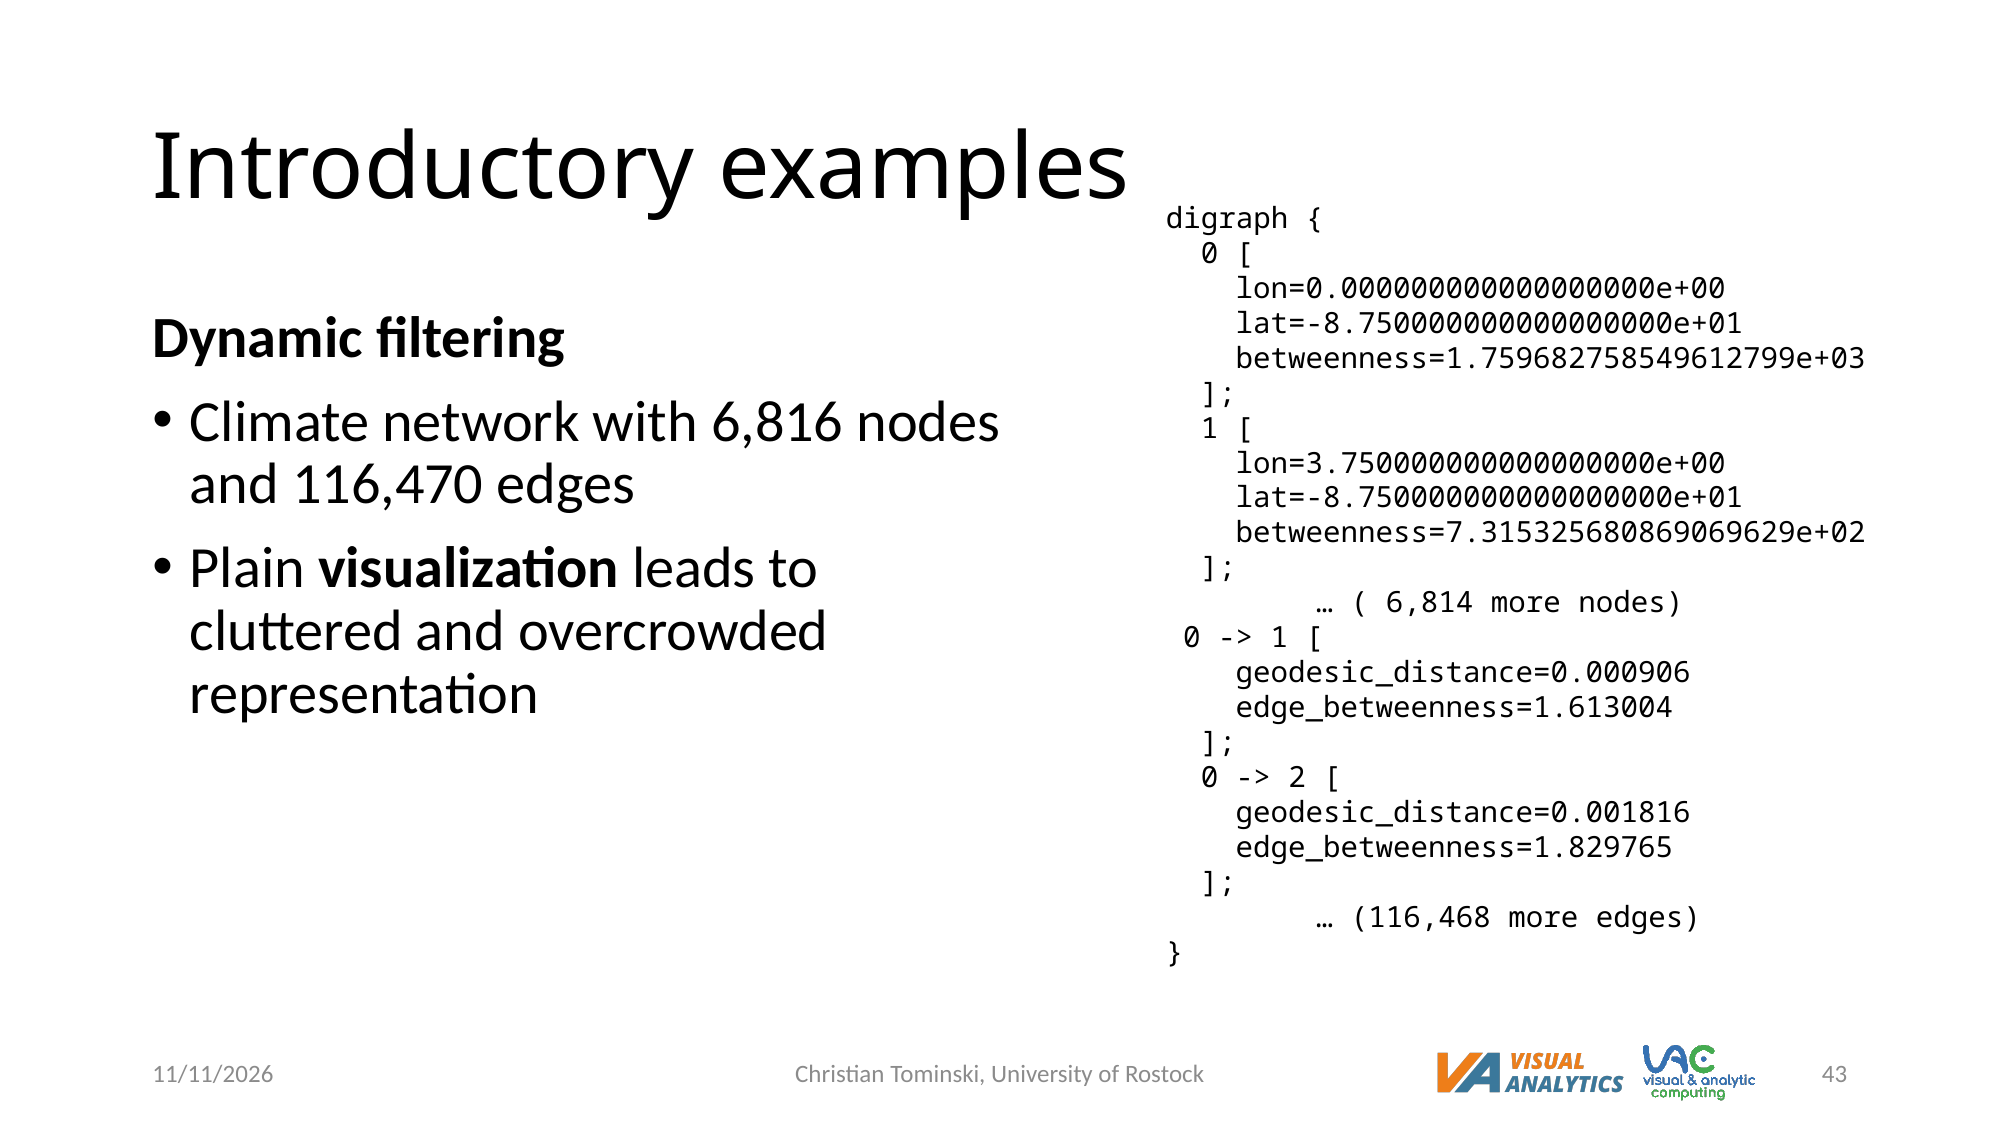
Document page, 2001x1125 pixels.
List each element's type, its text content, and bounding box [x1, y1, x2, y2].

list Dynamic filtering Climate network with 6,816 nodes and 116,470 edges Plain visualization leads to cluttered and overcrowded representation [137, 299, 1035, 1014]
title Introductory examples [137, 59, 1863, 278]
footer Christian Tominski, University of Rostock [662, 1042, 1338, 1103]
text_box digraph { 0 [ lon=0.000000000000000000e+00 lat=-8.750000000000000000e+01 betweenness=1.759682758549612799e+03 ]; 1 [ lon=3.750000000000000000e+00 lat=-8.750000000000000000e+01 betweenness=7.315325680869069629e+02 ]; … ( 6,814 more nodes) 0 -> 1 [ geodesic_distance=0.000906 edge_betweenness=1.613004 ]; 0 -> 2 [ geodesic_distance=0.001816 edge_betweenness=1.829765 ]; … (116,468 more edges) } [1150, 191, 1958, 976]
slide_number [137, 1042, 588, 1103]
slide_number 43 [1412, 1042, 1863, 1103]
